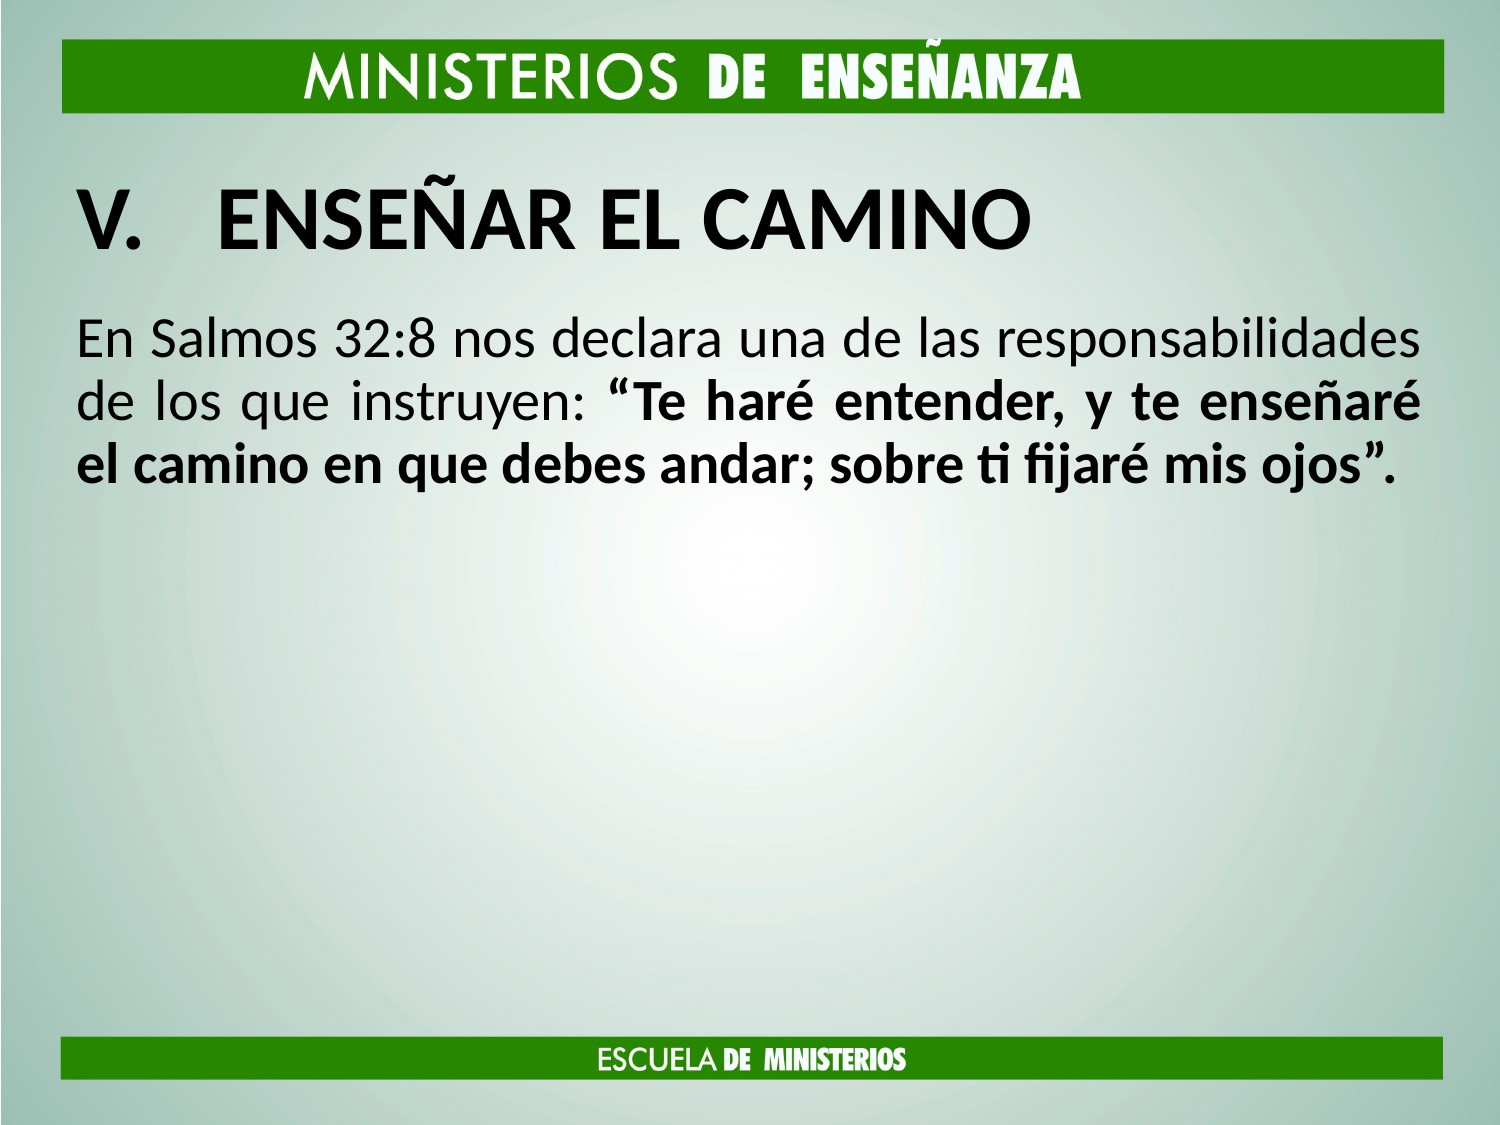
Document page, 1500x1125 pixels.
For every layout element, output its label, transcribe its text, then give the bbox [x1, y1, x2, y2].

list En Salmos 32:8 nos declara una de las responsabilidades de los que instruyen: “Te haré entender, y te enseñaré el camino en que debes andar; sobre ti fijaré mis ojos”. [61, 299, 1437, 1014]
title ENSEÑAR EL CAMINO [61, 161, 1437, 278]
